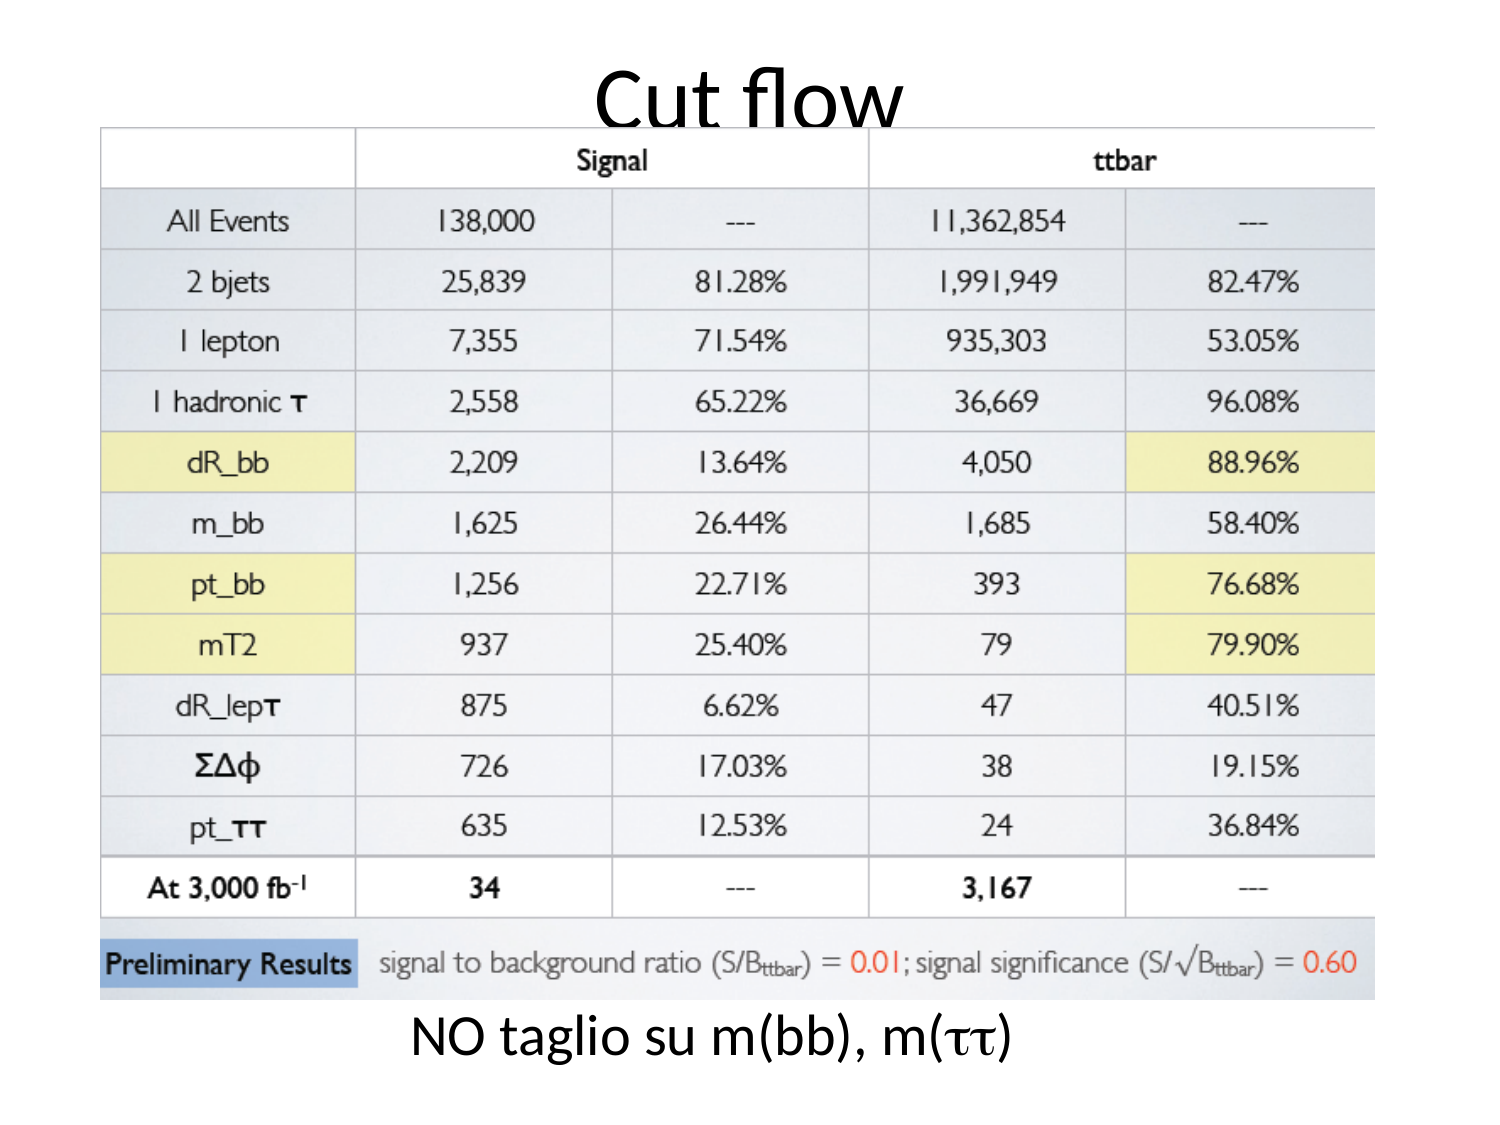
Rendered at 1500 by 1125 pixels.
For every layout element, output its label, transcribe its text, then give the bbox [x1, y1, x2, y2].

text_box NO taglio su m(bb), m(tt) [395, 1008, 1199, 1075]
picture [100, 126, 1375, 1000]
title Cut flow [75, 0, 1425, 188]
